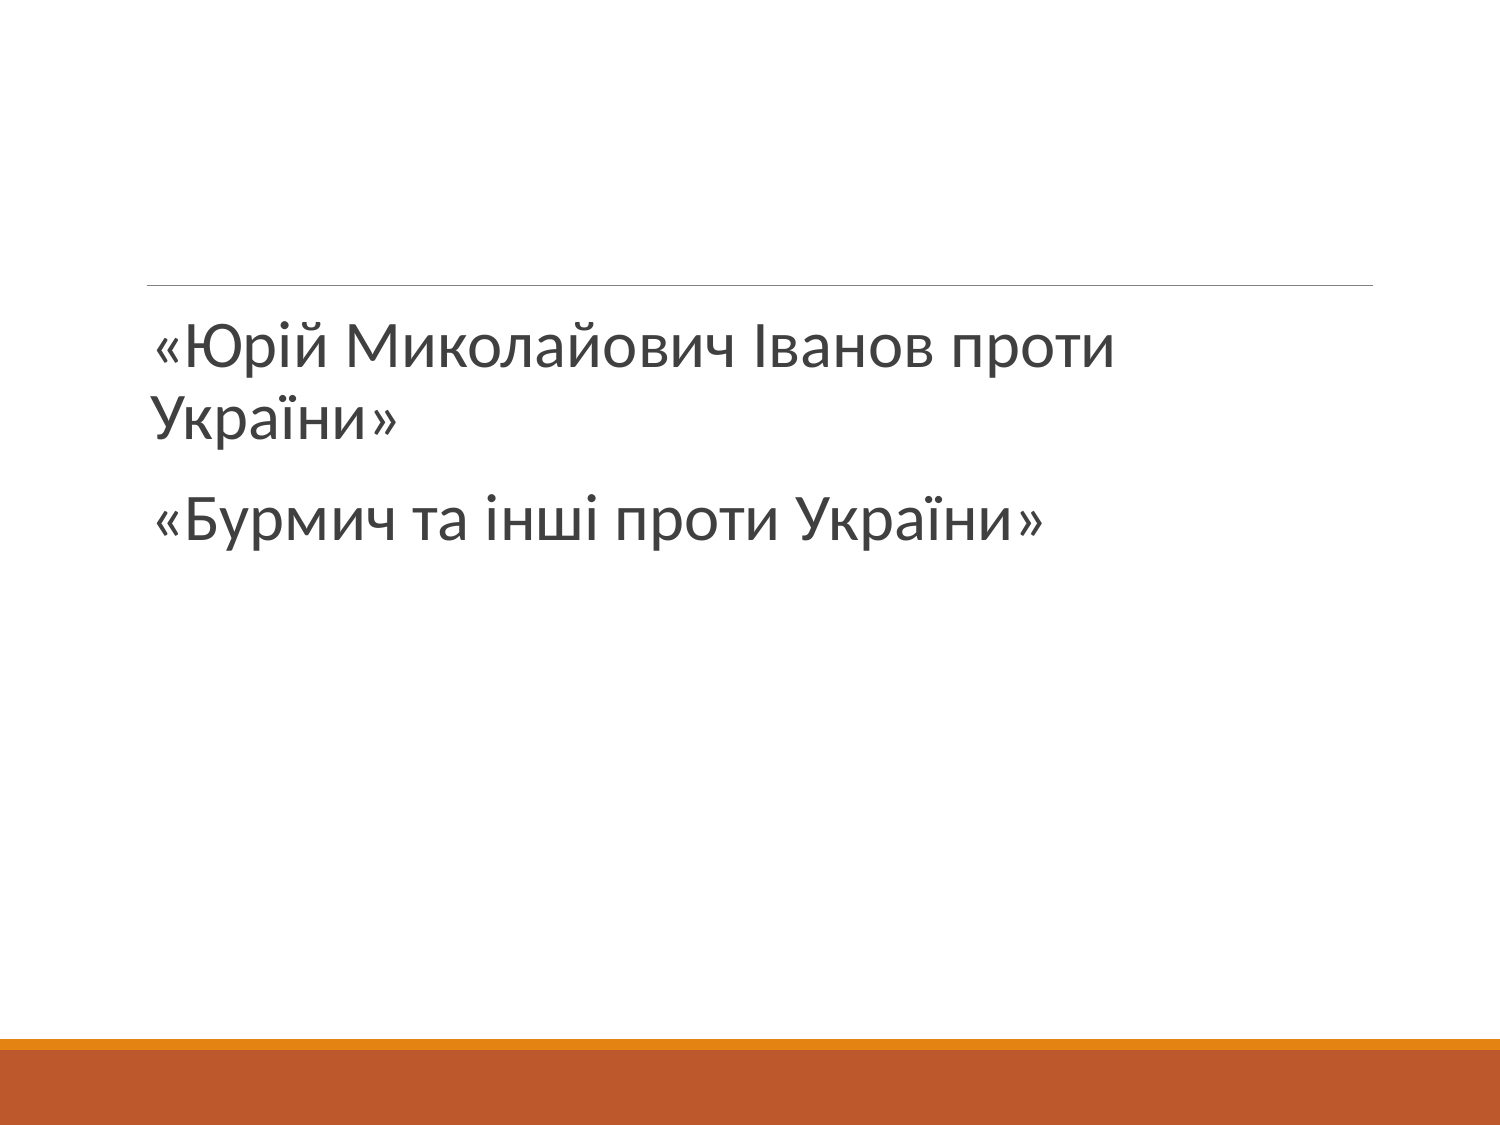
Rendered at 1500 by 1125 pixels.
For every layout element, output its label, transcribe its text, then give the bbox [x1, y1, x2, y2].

list «Юрій Миколайович Іванов проти України» «Бурмич та інші проти України» [135, 302, 1373, 963]
